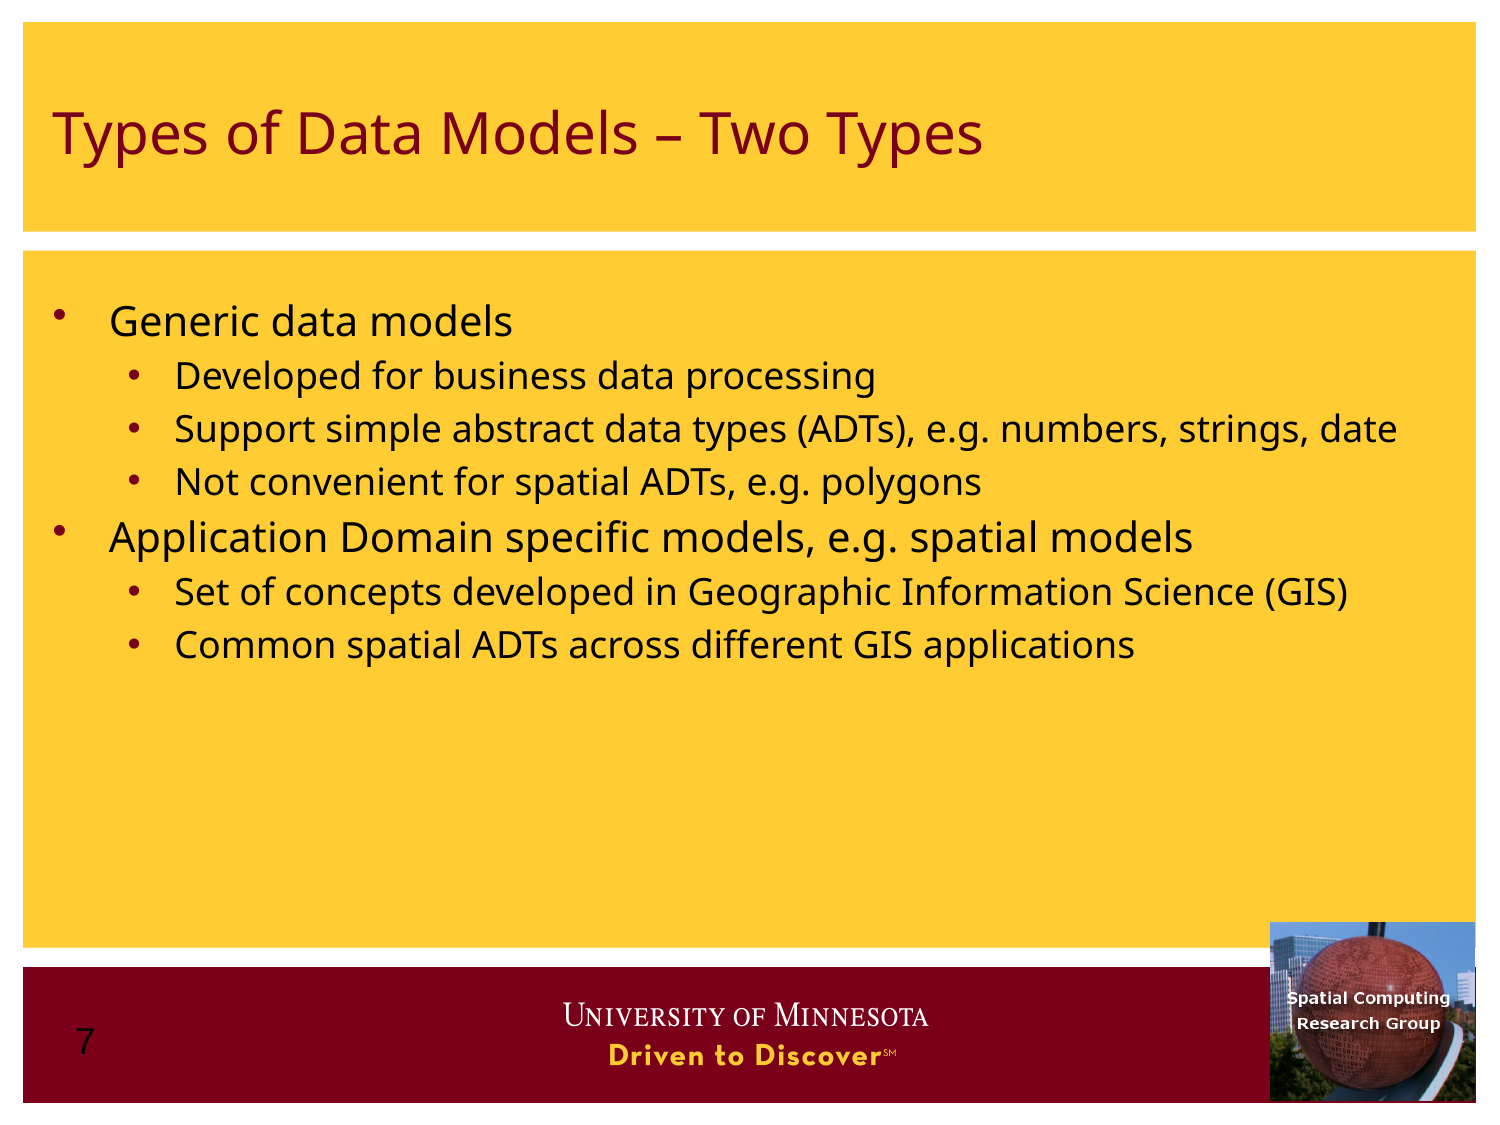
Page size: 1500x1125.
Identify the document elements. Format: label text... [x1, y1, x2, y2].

picture [23, 22, 1476, 1103]
text_box 7 [60, 1009, 153, 1069]
title Types of Data Models – Two Types [37, 49, 1451, 213]
list Generic data models Developed for business data processing Support simple abstract data types (ADTs), e.g. numbers, strings, date Not convenient for spatial ADTs, e.g. polygons Application Domain specific models, e.g. spatial models Set of concepts developed in Geographic Information Science (GIS) Common spatial ADTs across different GIS applications [37, 287, 1500, 926]
